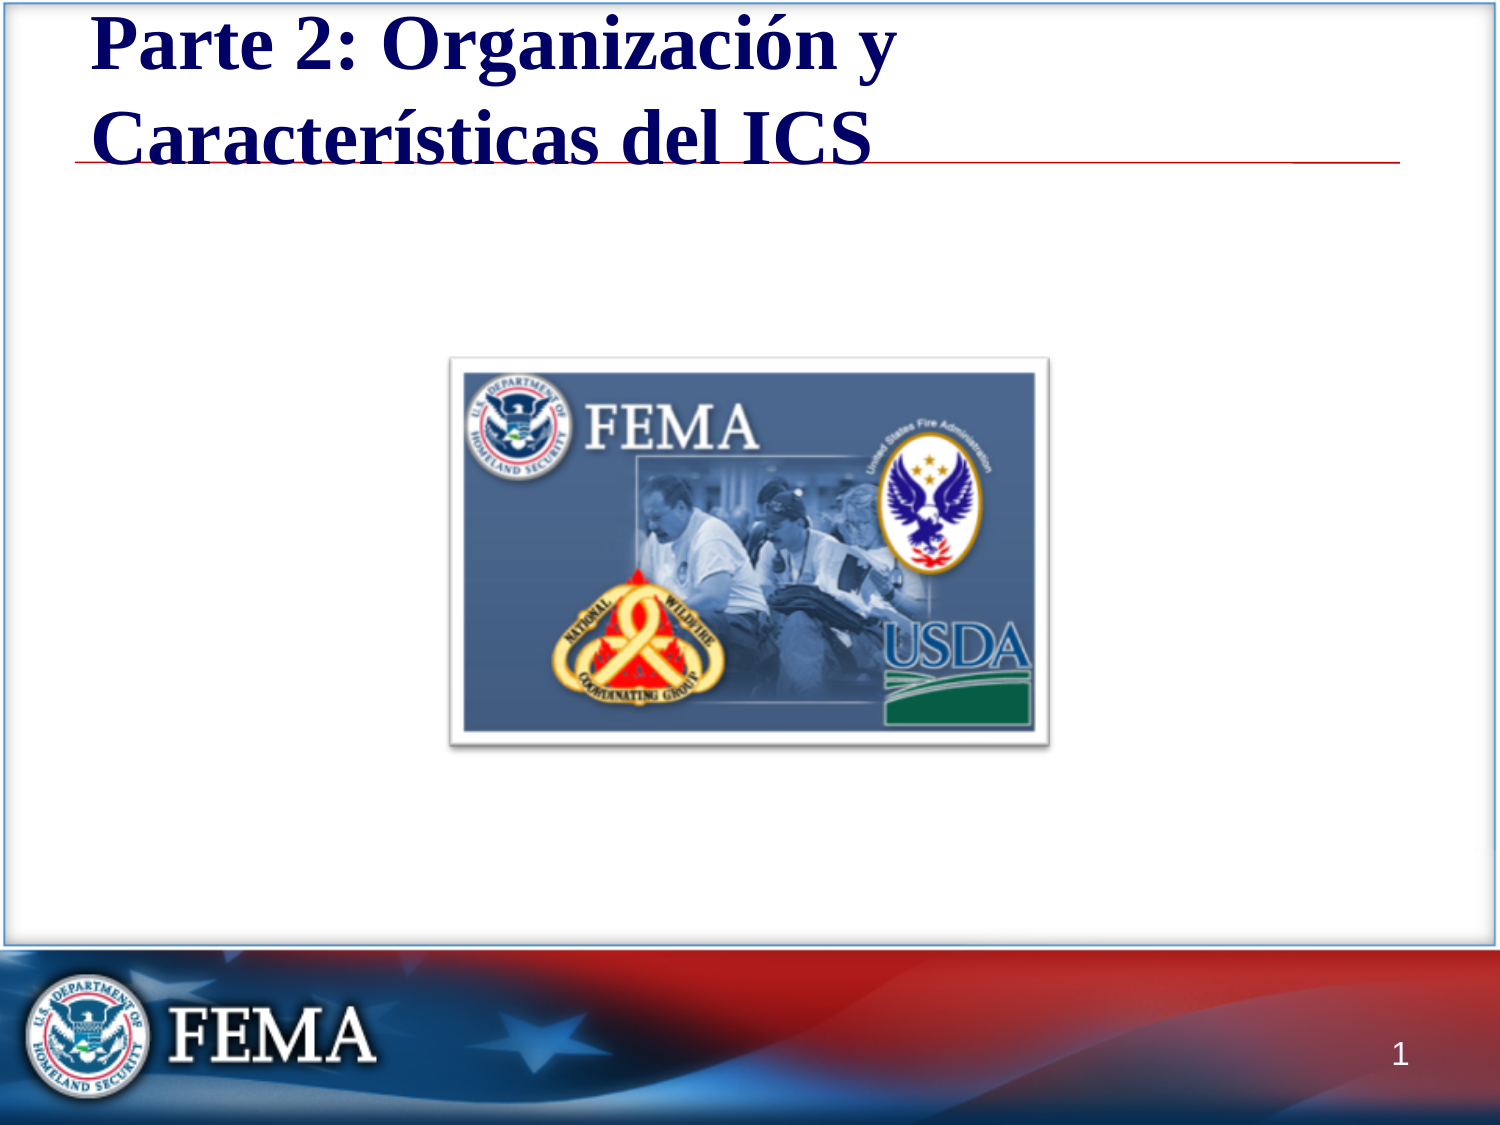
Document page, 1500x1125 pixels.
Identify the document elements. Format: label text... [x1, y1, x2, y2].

picture [0, 0, 1500, 1125]
slide_number 1 [1074, 1024, 1425, 1103]
title Parte 2: Organización y Características del ICS [75, 32, 1425, 138]
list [438, 351, 1062, 762]
